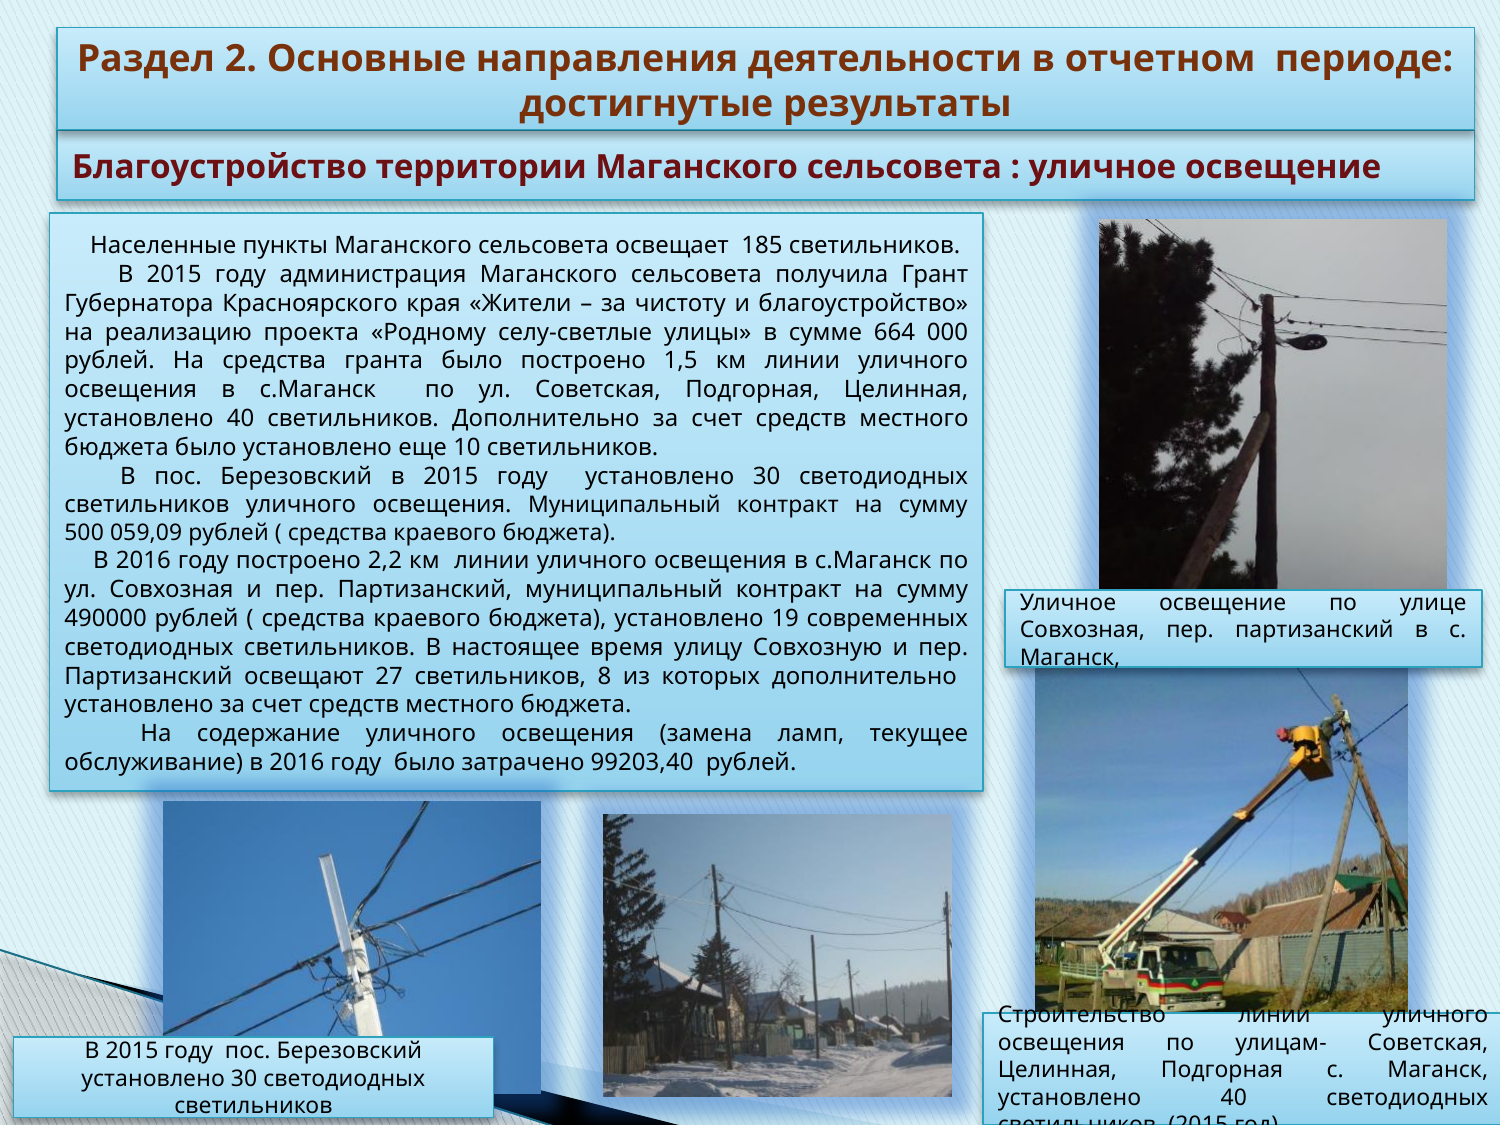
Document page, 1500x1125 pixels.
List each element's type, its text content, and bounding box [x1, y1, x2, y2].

text_box Уличное освещение по улице Совхозная, пер. партизанский в с. Маганск, [1413, 589, 1483, 668]
text_box Строительство линии уличного освещения по улицам- Советская, Целинная, Подгорная с. Маганск, установлено 40 светодиодных светильников. (2015 год) [982, 1012, 1500, 1125]
text_box Уличное освещение по улице Совхозная, пер. партизанский в с. Маганск, [1004, 589, 1093, 668]
text_box Благоустройство территории Маганского сельсовета : уличное освещение [56, 141, 1475, 201]
text_box В 2015 году пос. Березовский установлено 30 светодиодных светильников [13, 1036, 494, 1118]
text_box Раздел 2. Основные направления деятельности в отчетном периоде: достигнутые результаты [56, 27, 1475, 130]
picture [1035, 219, 1447, 1098]
text_box Населенные пункты Маганского сельсовета освещает 185 светильников. В 2015 году администрация Маганского сельсовета получила Грант Губернатора Красноярского края «Жители – за чистоту и благоустройство» на реализацию проекта «Родному селу-светлые улицы» в сумме 664 000 рублей. На средства гранта было построено 1,5 км линии уличного освещения в с.Маганск по ул. Советская, Подгорная, Целинная, установлено 40 светильников. Дополнительно за счет средств местного бюджета было установлено еще 10 светильников. В пос. Березовский в 2015 году установлено 30 светодиодных светильников уличного освещения. Муниципальный контракт на сумму 500 059,09 рублей ( средства краевого бюджета). В 2016 году построено 2,2 км линии уличного освещения в с.Маганск по ул. Совхозная и пер. Партизанский, муниципальный контракт на сумму 490000 рублей ( средства краевого бюджета), установлено 19 современных светодиодных светильников. В настоящее время улицу Совхозную и пер. Партизанский освещают 27 светильников, 8 из которых дополнительно установлено за счет средств местного бюджета. На содержание уличного освещения (замена ламп, текущее обслуживание) в 2016 году было затрачено 99203,40 рублей. [49, 212, 984, 792]
picture [163, 801, 541, 1094]
picture [603, 814, 953, 1097]
